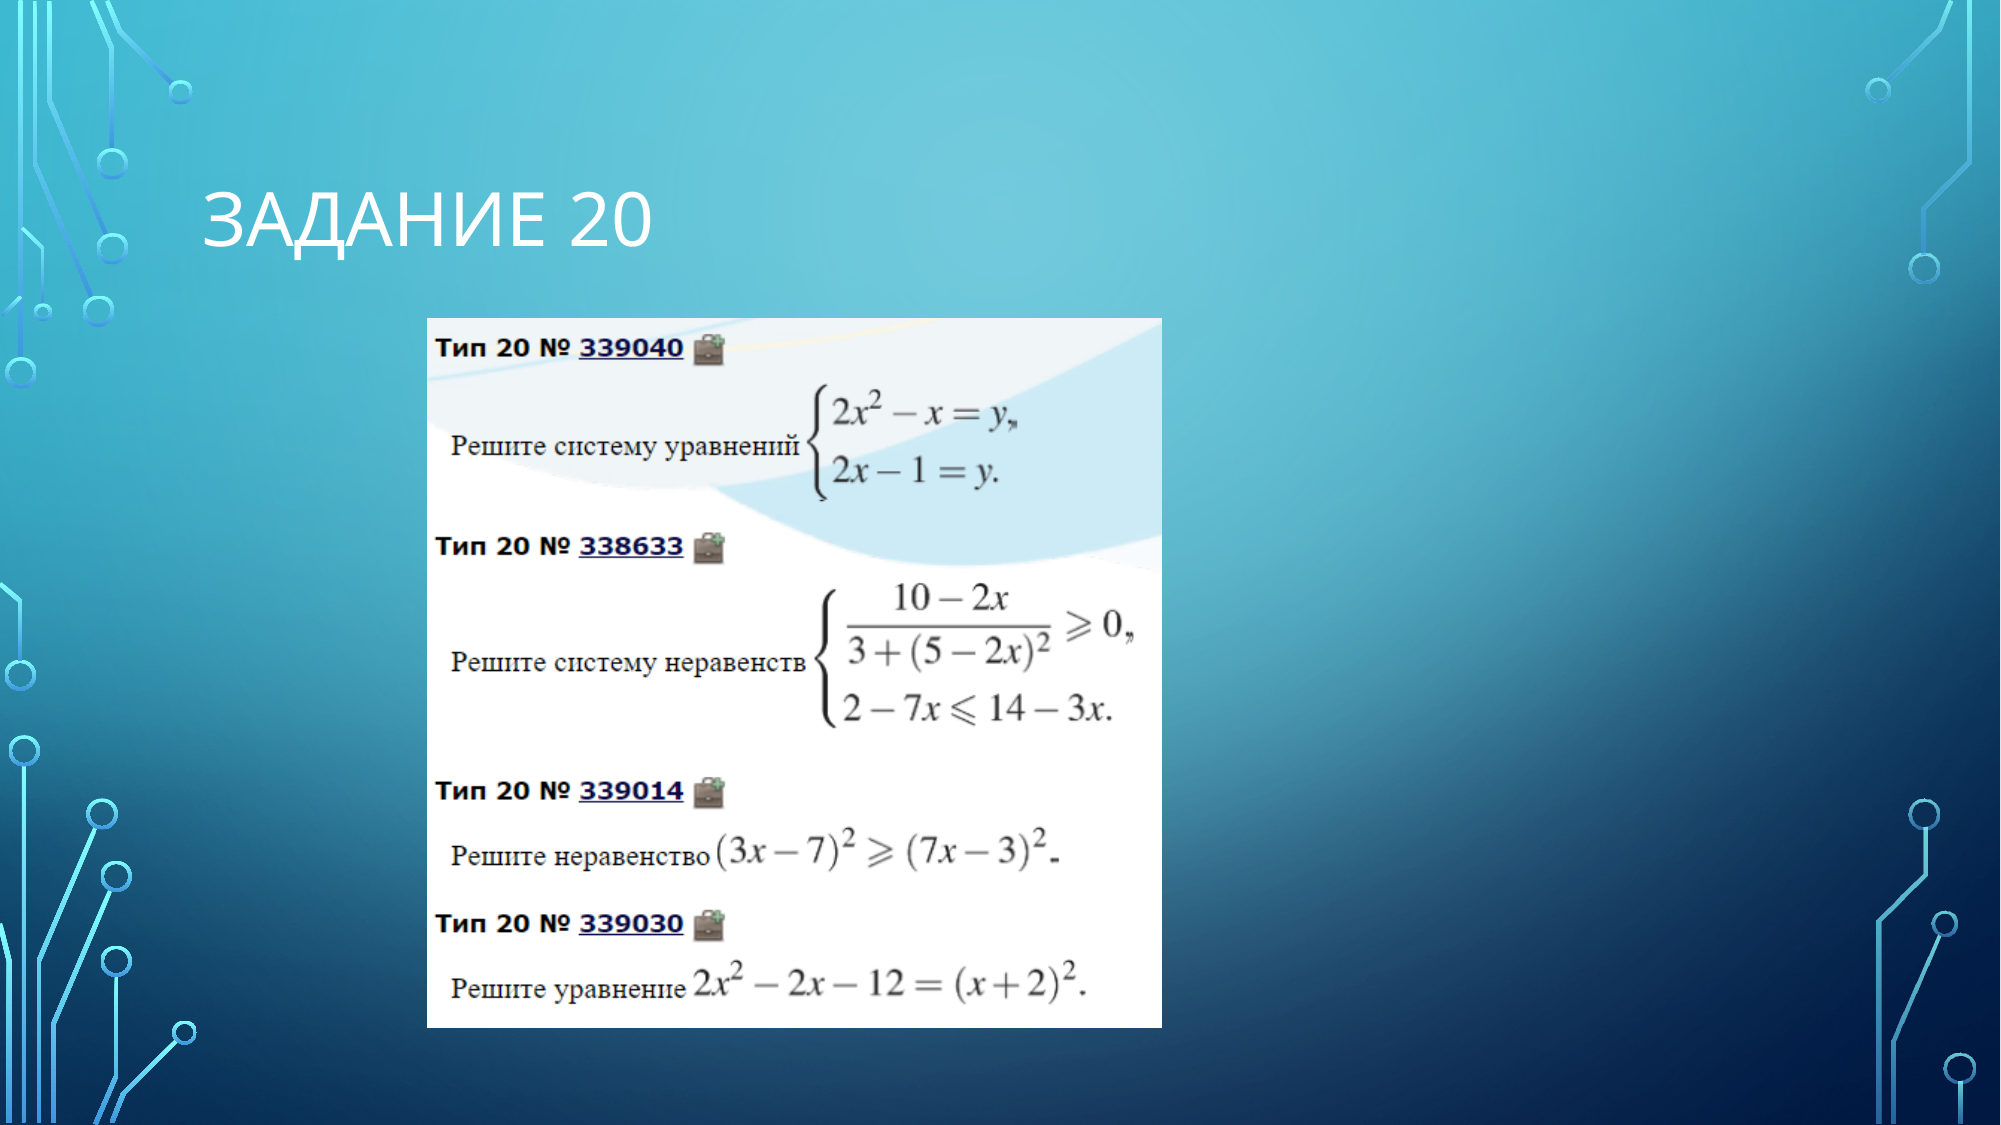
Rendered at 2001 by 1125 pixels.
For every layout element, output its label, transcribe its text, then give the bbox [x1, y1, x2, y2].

title Задание 20 [187, 101, 1813, 344]
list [427, 318, 1163, 1029]
